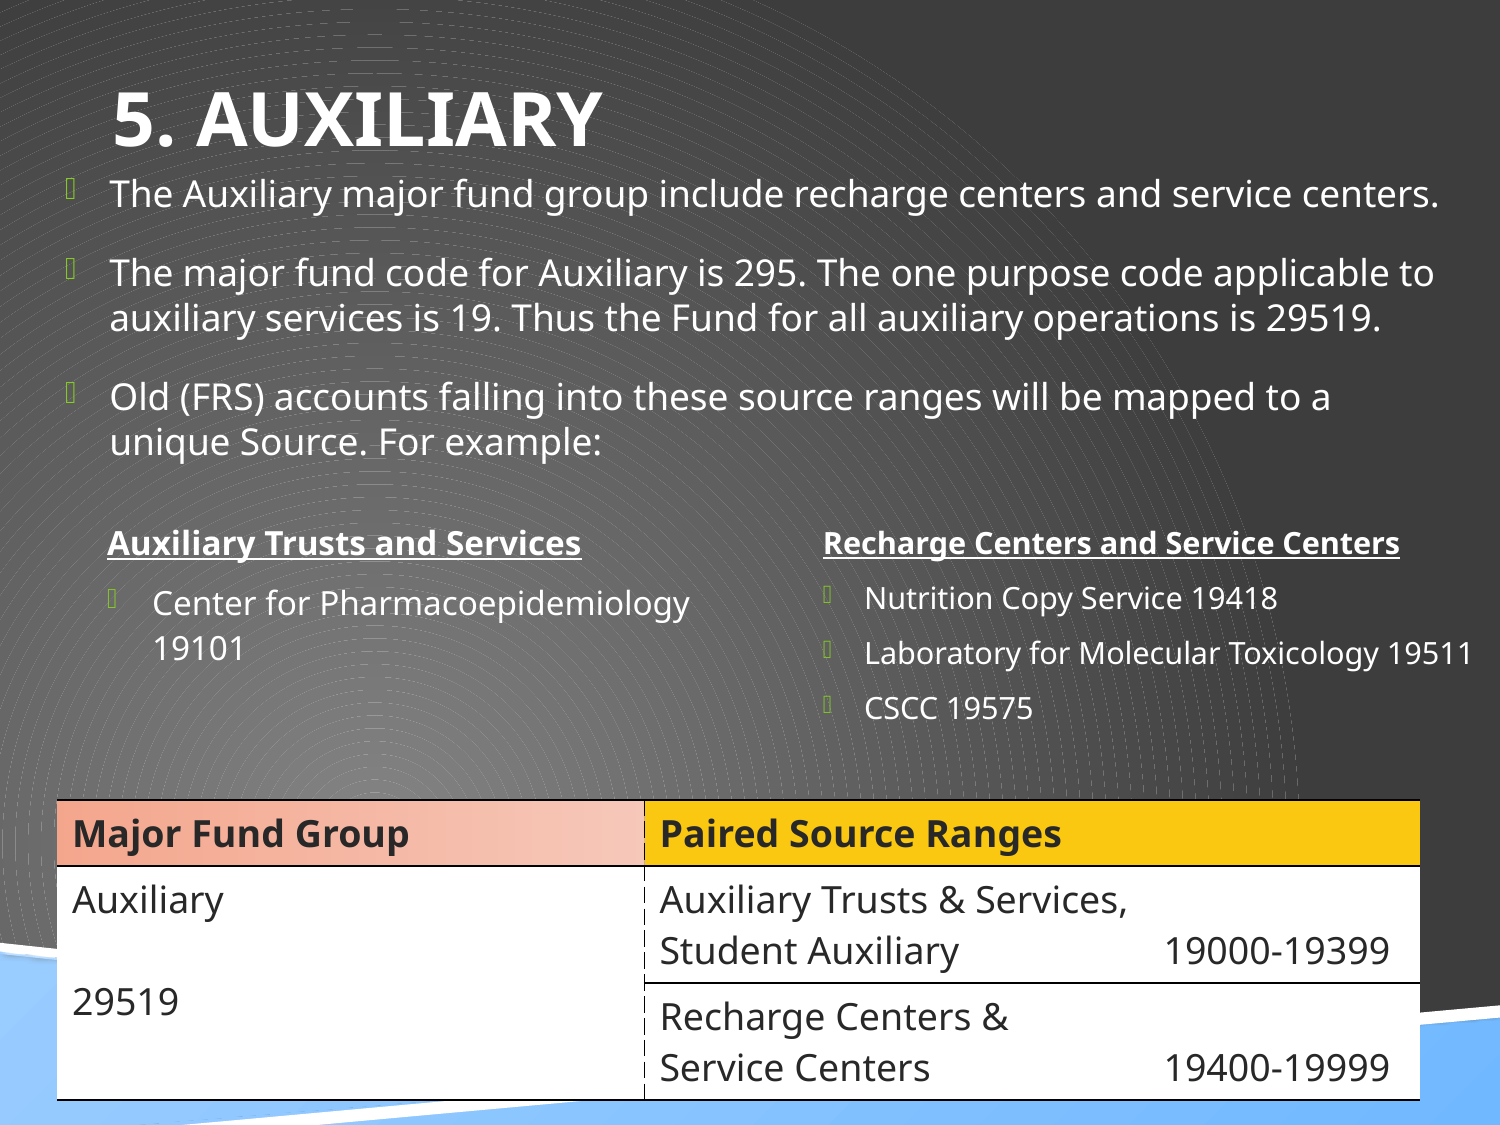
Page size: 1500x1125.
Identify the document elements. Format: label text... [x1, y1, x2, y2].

title 5. Auxiliary [112, 45, 1388, 162]
list The Auxiliary major fund group include recharge centers and service centers. The major fund code for Auxiliary is 295. The one purpose code applicable to auxiliary services is 19. Thus the Fund for all auxiliary operations is 29519. Old (FRS) accounts falling into these source ranges will be mapped to a unique Source. For example: [53, 162, 1463, 475]
table_header Paired Source Ranges [645, 801, 1420, 865]
text_box Recharge Centers and Service Centers Nutrition Copy Service 19418 Laboratory for Molecular Toxicology 19511 CSCC 19575 [812, 514, 1475, 750]
table_cell Auxiliary Trusts & Services, Student Auxiliary 19000-19399 [645, 867, 1420, 982]
table_cell Recharge Centers & Service Centers 19400-19999 [645, 984, 1420, 1099]
table_cell Auxiliary 29519 [57, 867, 645, 1099]
table_header Major Fund Group [57, 801, 645, 865]
text_box Auxiliary Trusts and Services Center for Pharmacoepidemiology 19101 [95, 512, 758, 688]
